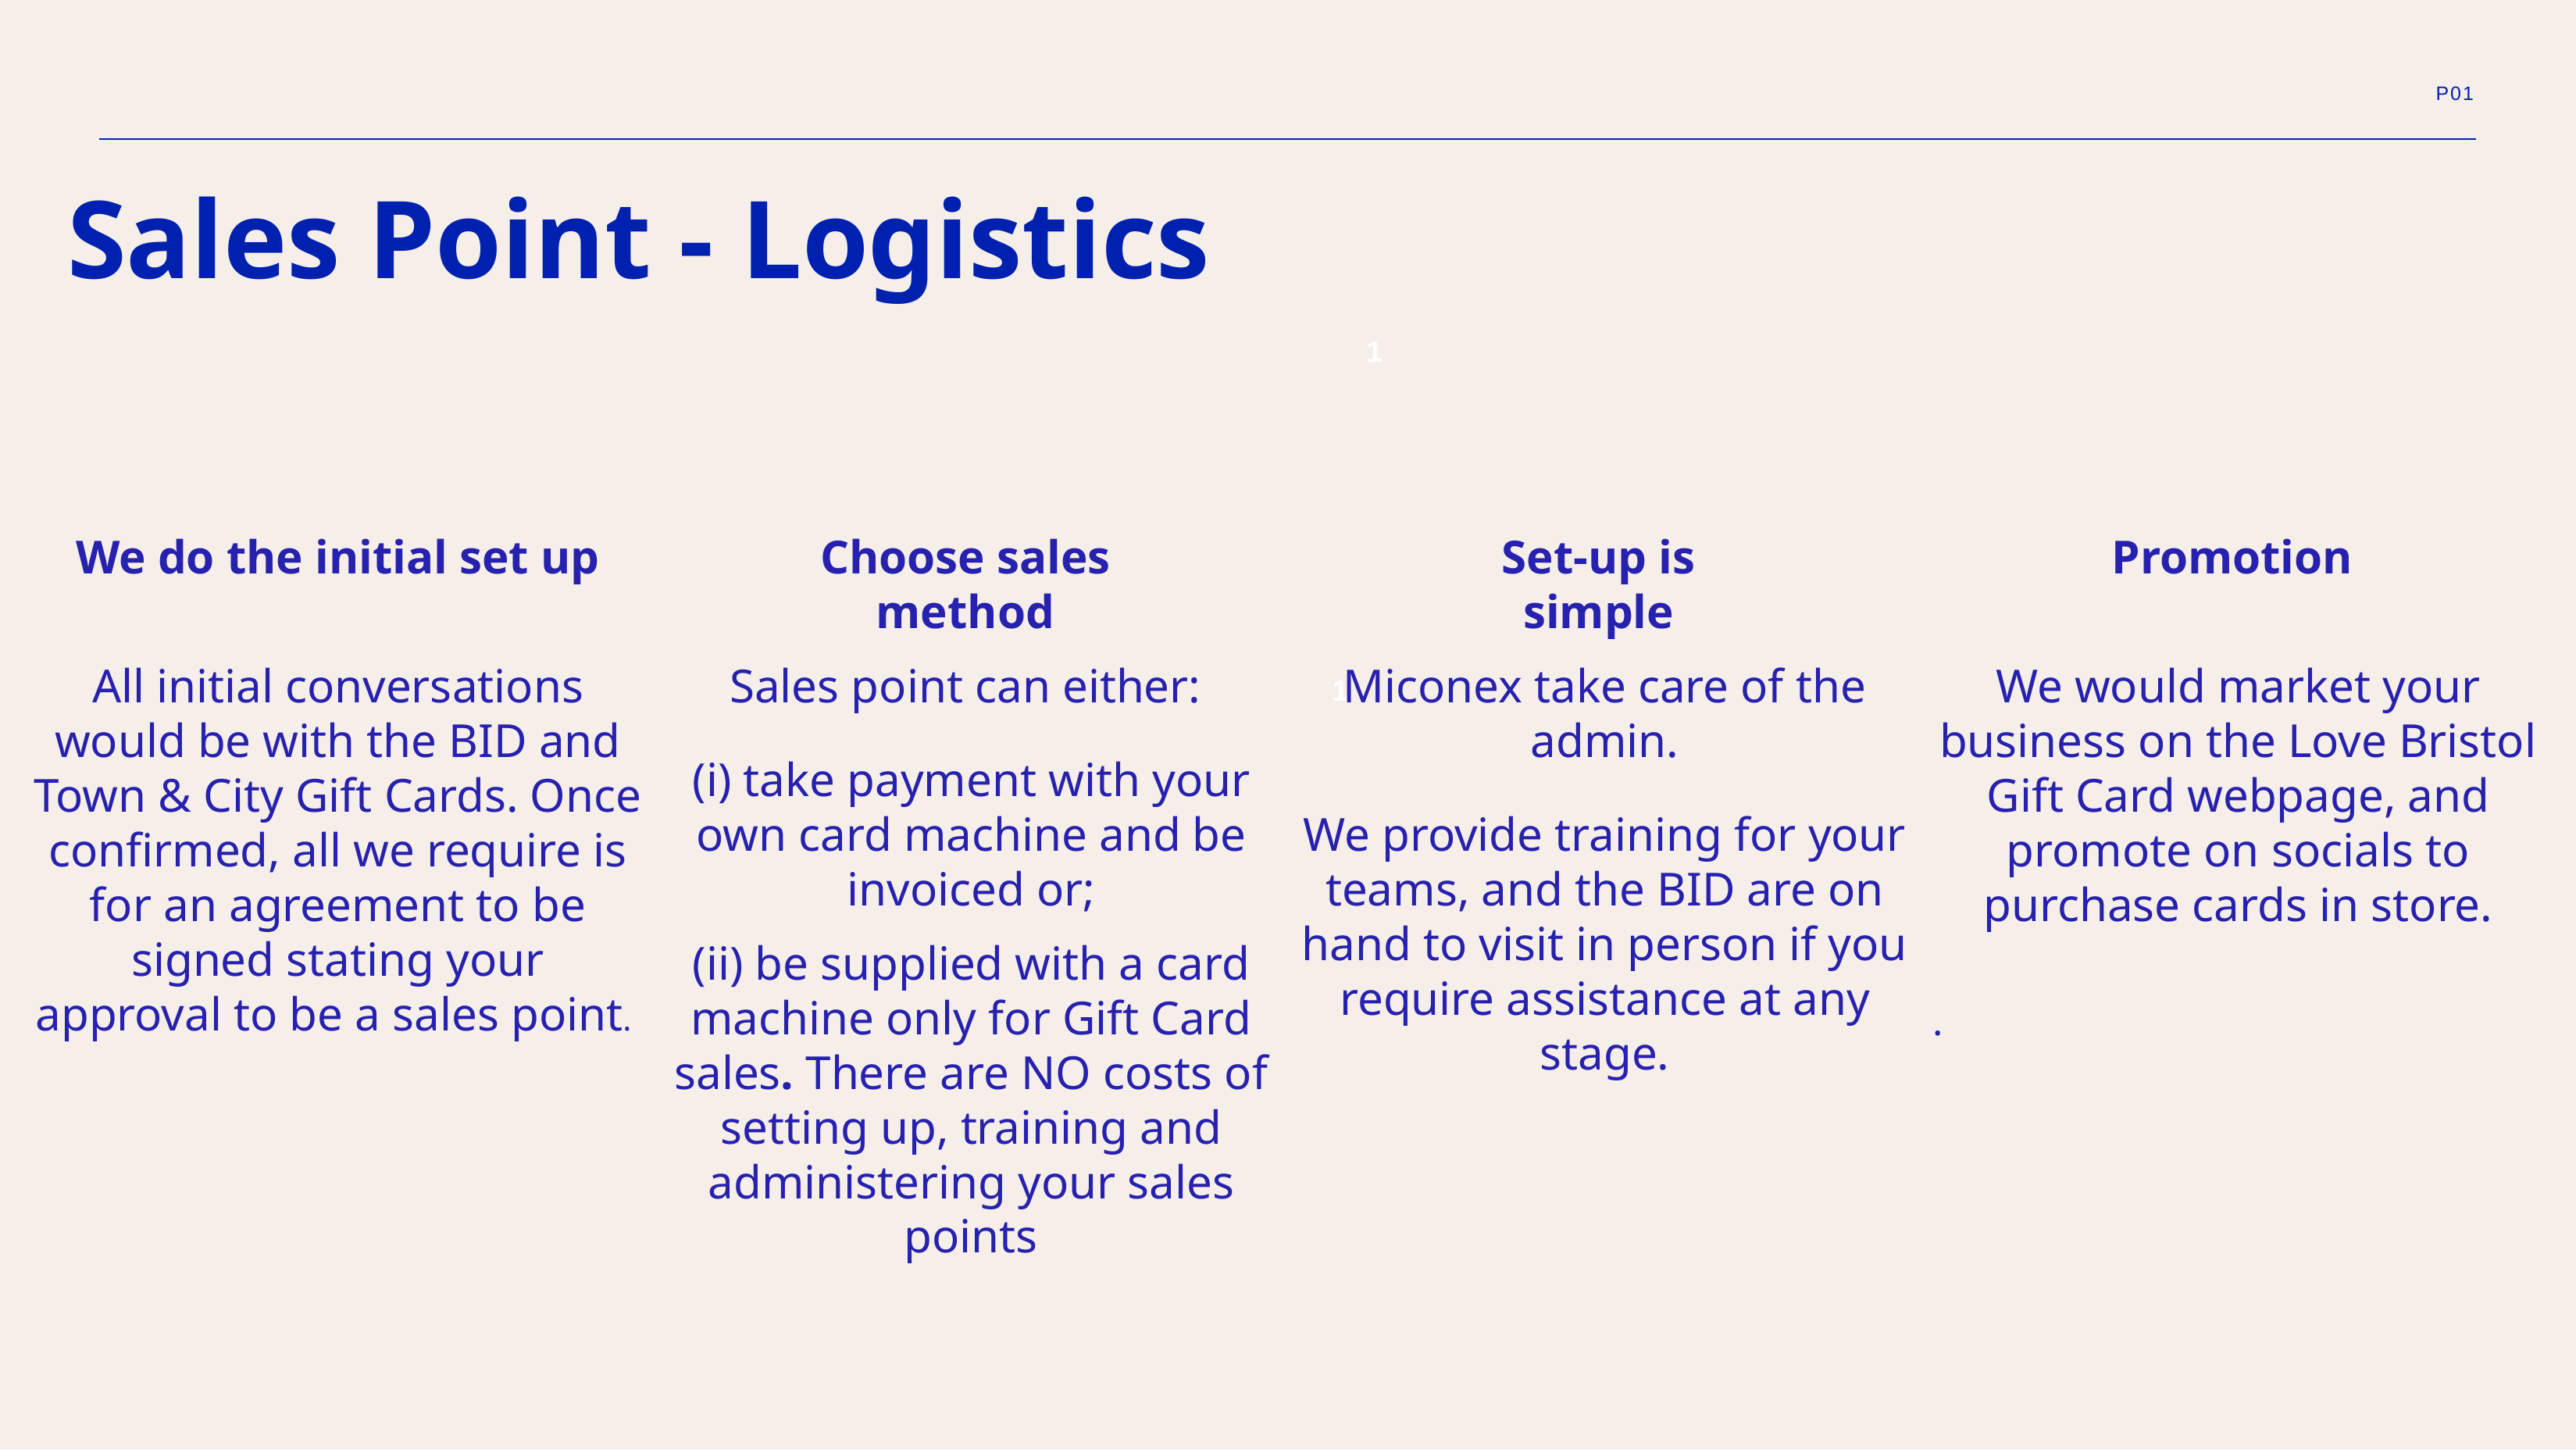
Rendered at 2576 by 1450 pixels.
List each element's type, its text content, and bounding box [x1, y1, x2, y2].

text_box We do the initial set up All initial conversations would be with the BID and Town & City Gift Cards. Once confirmed, all we require is for an agreement to be signed stating your approval to be a sales point. [21, 522, 654, 1347]
text_box Choose sales method Sales point can either: (i) take payment with your own card machine and be invoiced or; (ii) be supplied with a card machine only for Gift Card sales. There are NO costs of setting up, training and administering your sales points [654, 522, 1288, 1450]
text_box Sales Point - Logistics 1 [67, 170, 2576, 755]
text_box Promotion We would market your business on the Love Bristol Gift Card webpage, and promote on socials to purchase cards in store. . [1921, 522, 2555, 1370]
text_box Set-up is simple Miconex take care of the admin. We provide training for your teams, and the BID are on hand to visit in person if you require assistance at any stage. [1287, 522, 1921, 1425]
text_box P01 [2434, 78, 2480, 105]
